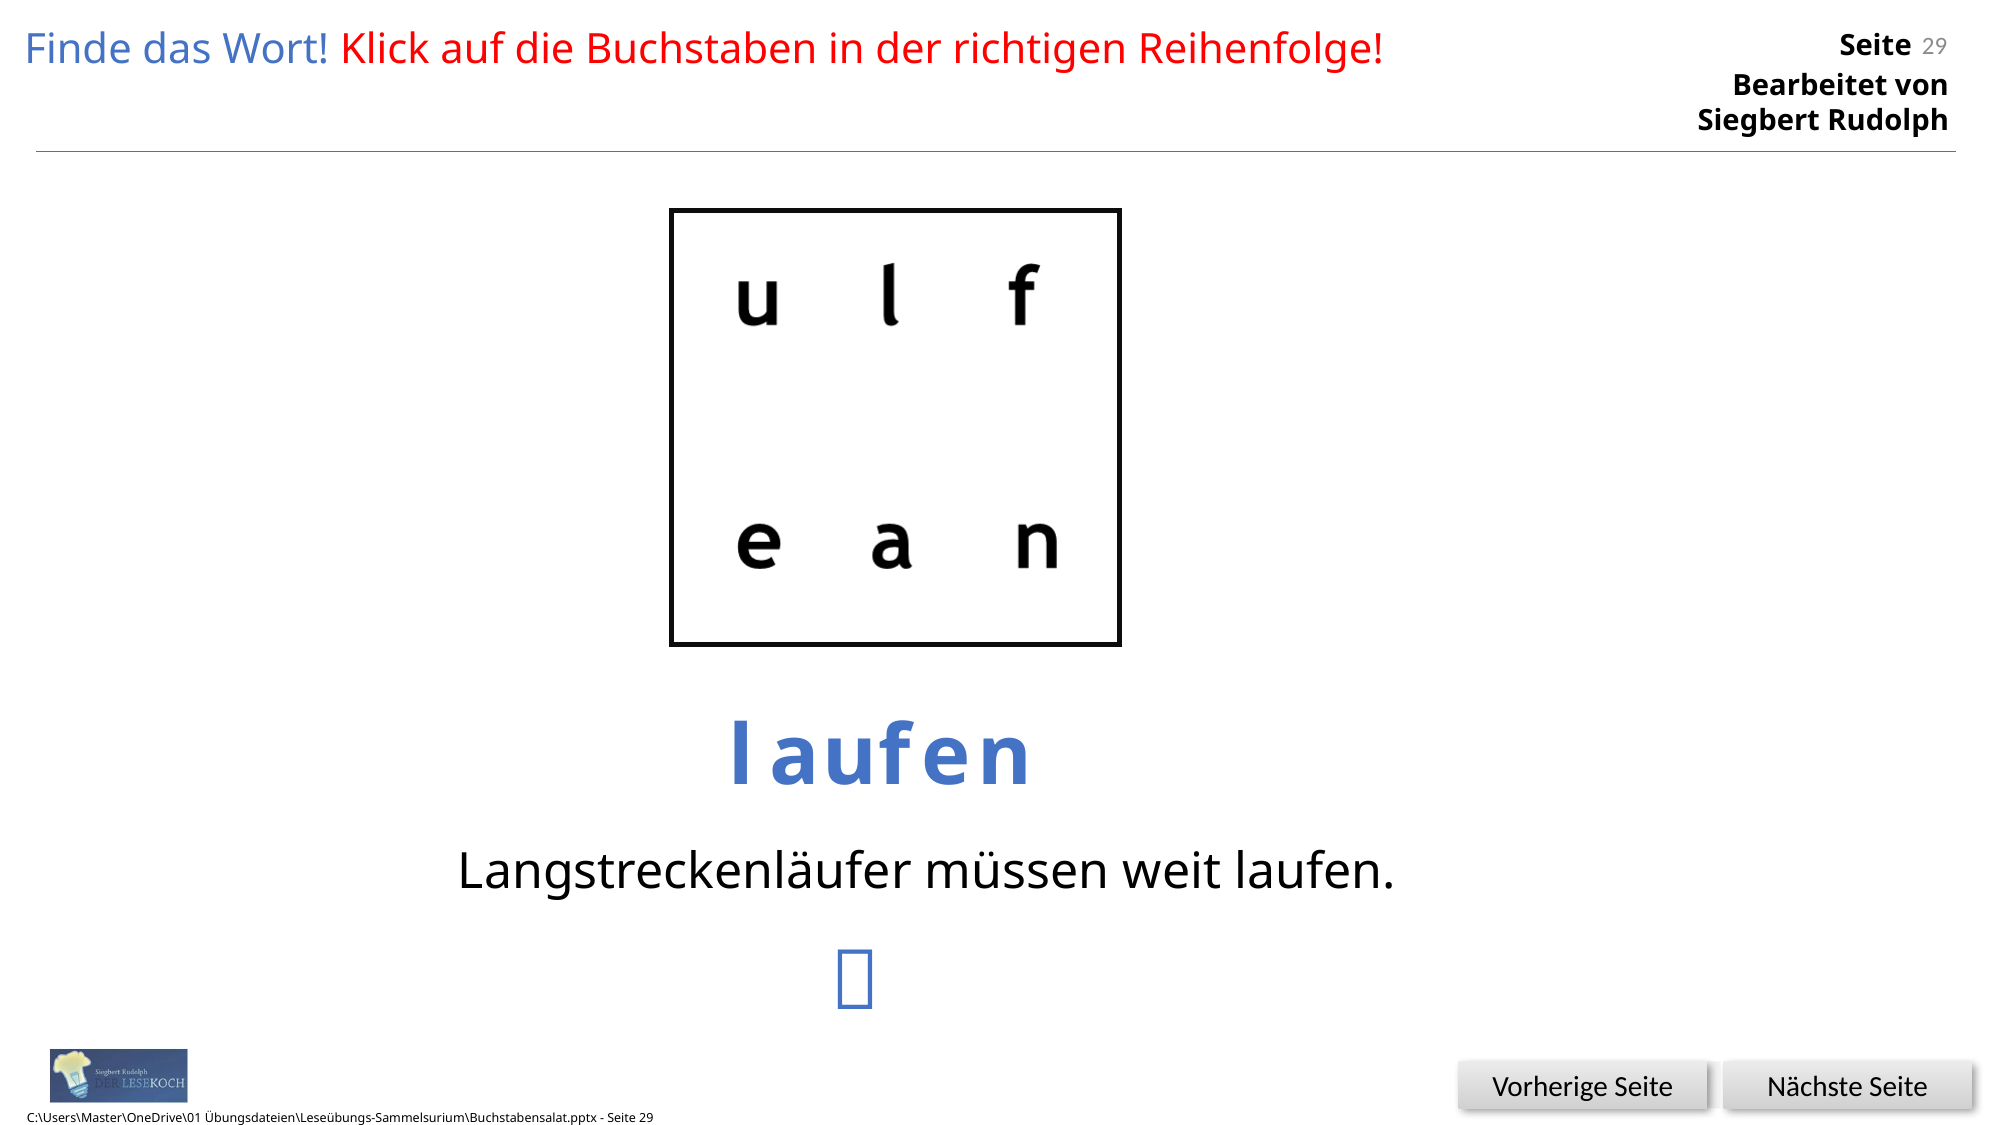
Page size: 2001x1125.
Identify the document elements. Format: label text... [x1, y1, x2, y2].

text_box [1458, 1061, 1721, 1109]
text_box Langstreckenläufer müssen weit laufen. [443, 830, 1412, 906]
text_box Seite Bearbeitet von Siegbert Rudolph [1682, 18, 1965, 144]
slide_number 29 [1612, 14, 1963, 75]
text_box l [713, 693, 776, 809]
text_box e [926, 693, 962, 809]
text_box  [815, 918, 878, 1034]
text_box f [864, 693, 926, 809]
picture [669, 208, 1122, 648]
text_box C:\Users\Master\OneDrive\01 Übungsdateien\Leseübungs-Sammelsurium\Buchstabensalat.pptx - Seite 29 [12, 1102, 669, 1125]
text_box u [807, 693, 864, 809]
text_box a [776, 693, 807, 809]
picture [48, 1048, 188, 1103]
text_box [1723, 1061, 1972, 1109]
text_box n [962, 693, 1025, 809]
text_box Finde das Wort! Klick auf die Buchstaben in der richtigen Reihenfolge! [9, 14, 1400, 80]
